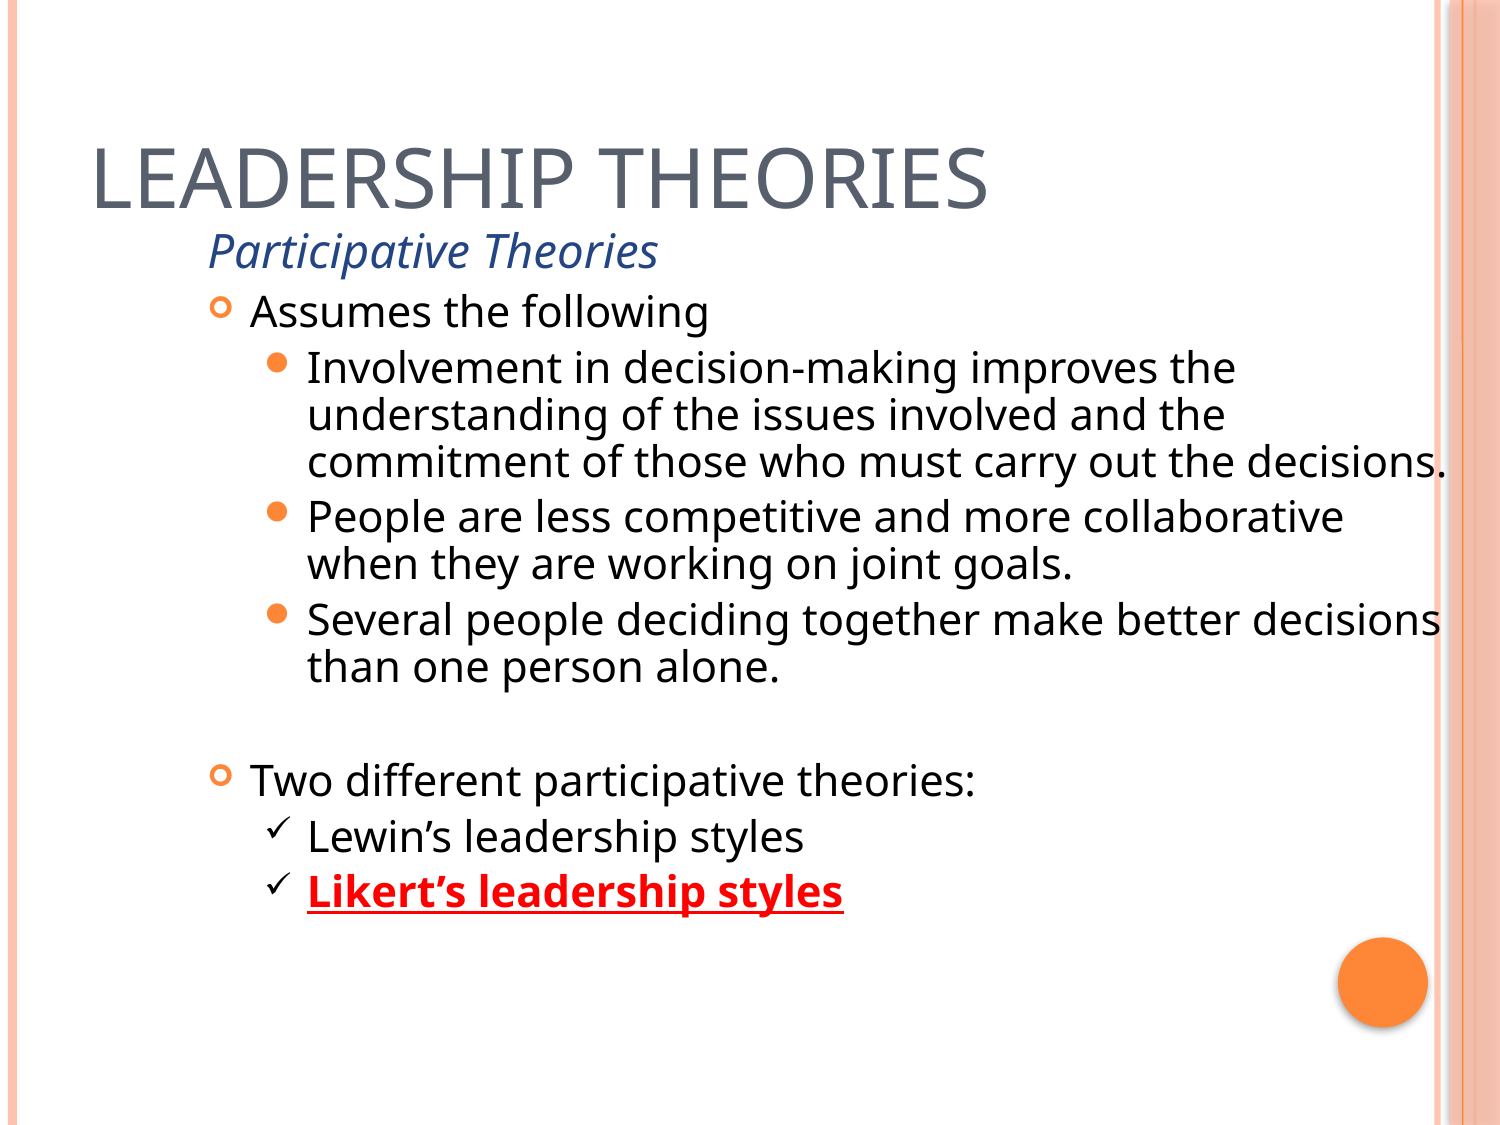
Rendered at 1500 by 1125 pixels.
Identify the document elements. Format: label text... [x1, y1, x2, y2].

list Participative Theories Assumes the following Involvement in decision-making improves the understanding of the issues involved and the commitment of those who must carry out the decisions. People are less competitive and more collaborative when they are working on joint goals. Several people deciding together make better decisions than one person alone. Two different participative theories: Lewin’s leadership styles Likert’s leadership styles [192, 219, 1468, 965]
title Leadership Theories [75, 45, 1300, 233]
